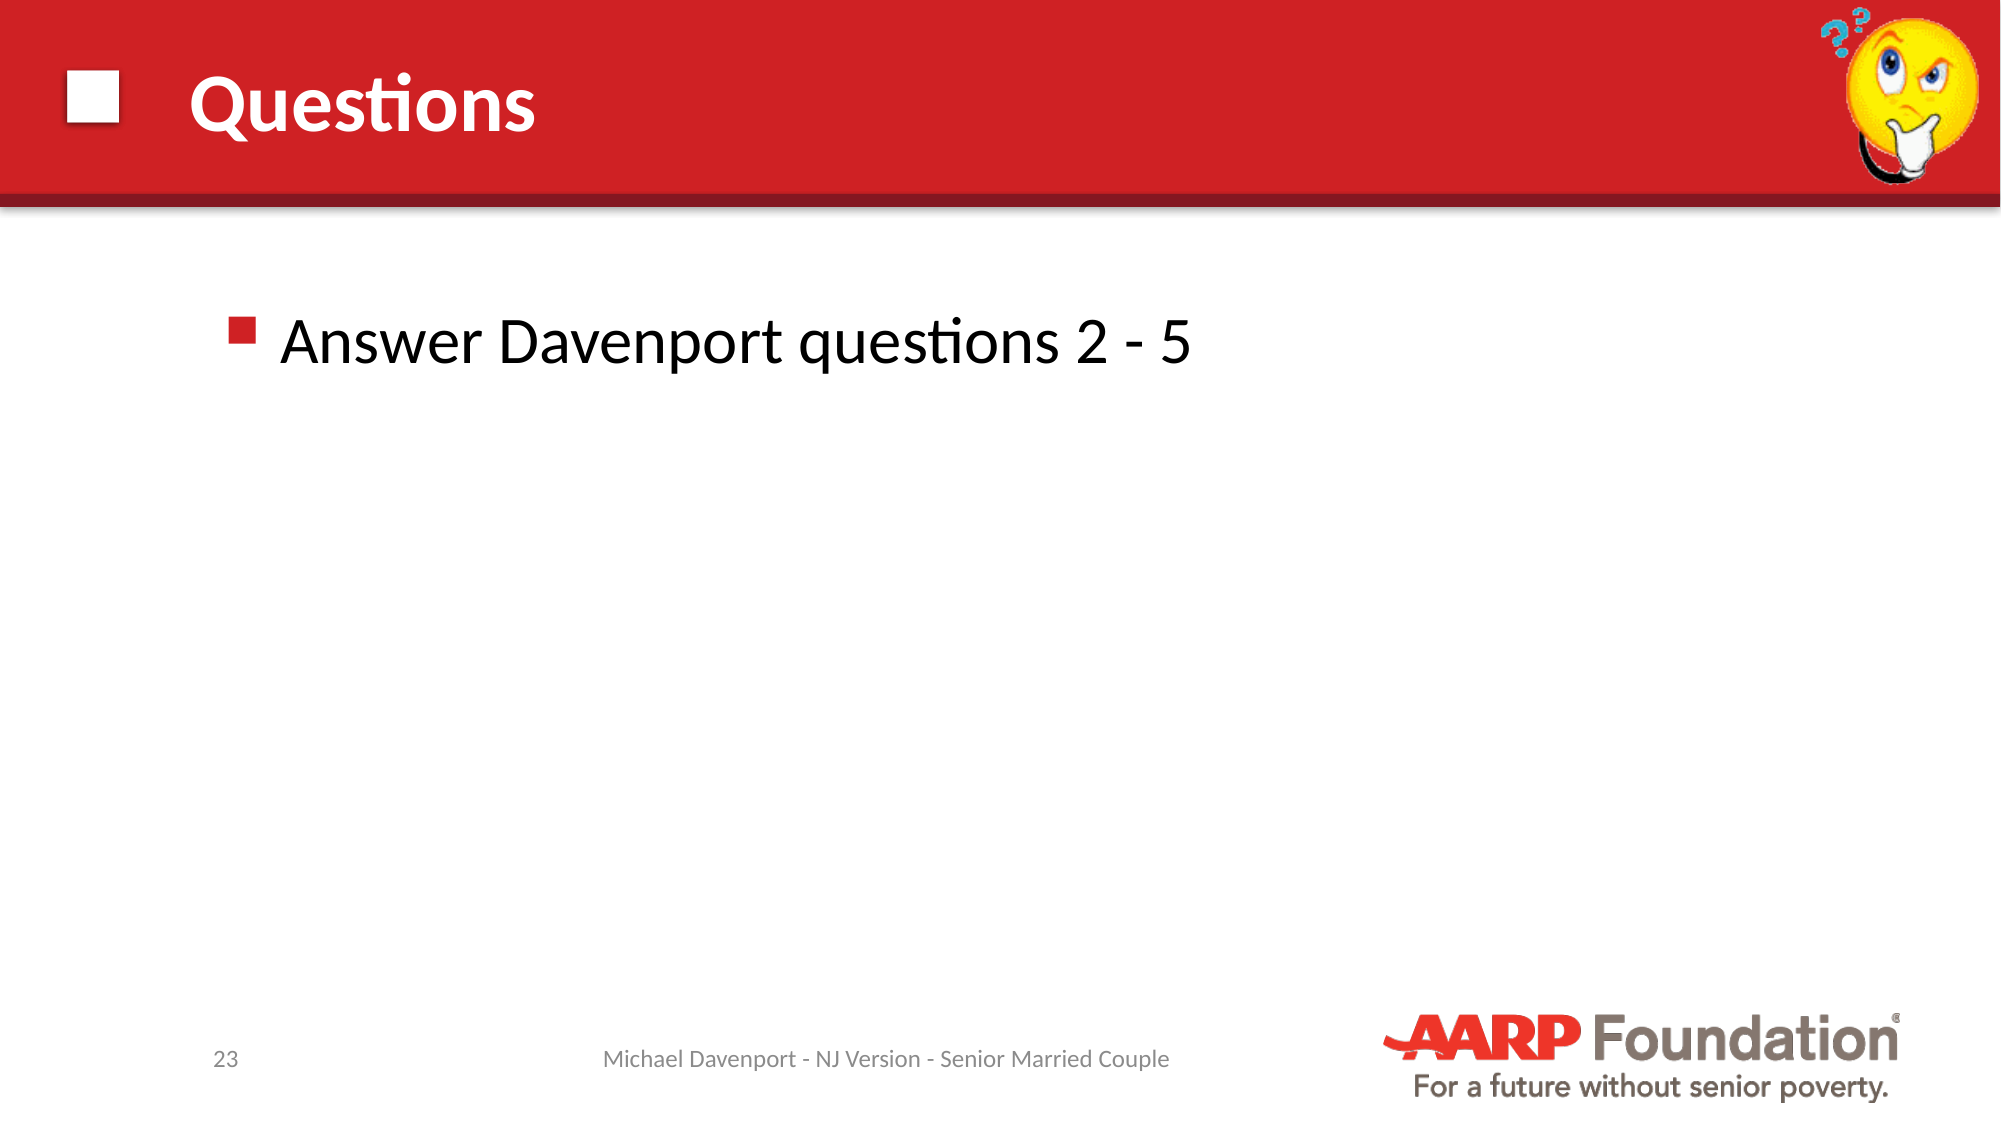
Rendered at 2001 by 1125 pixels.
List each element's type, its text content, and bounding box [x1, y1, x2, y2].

title Questions [174, 4, 1775, 193]
picture [1809, 6, 1993, 193]
list Answer Davenport questions 2 - 5 [209, 288, 1810, 949]
footer Michael Davenport - NJ Version - Senior Married Couple [570, 1027, 1204, 1088]
slide_number 23 [99, 1027, 254, 1088]
